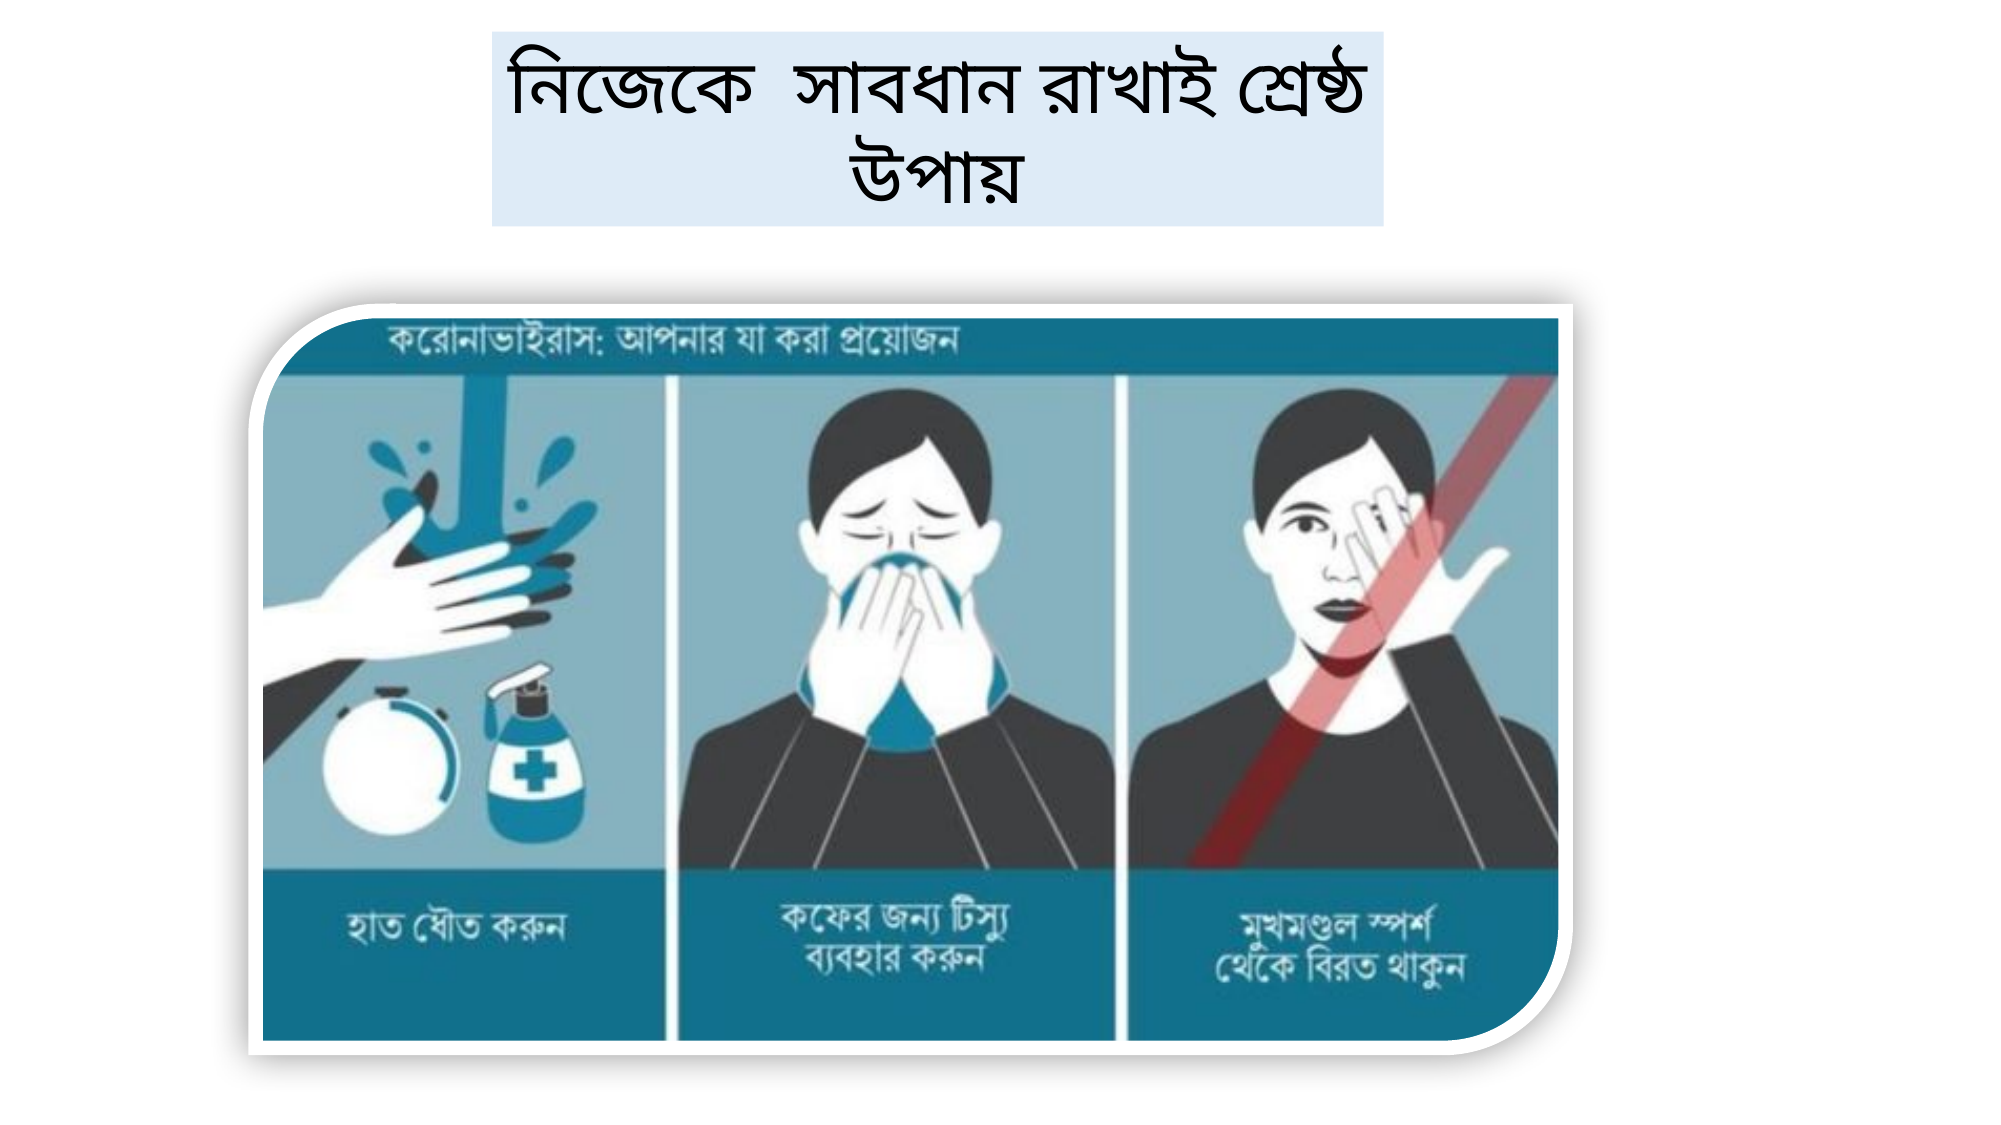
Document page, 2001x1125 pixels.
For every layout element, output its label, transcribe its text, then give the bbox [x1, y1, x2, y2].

picture [255, 311, 1566, 1048]
text_box নিজেকে সাবধান রাখাই শ্রেষ্ঠ উপায় [492, 31, 1384, 227]
